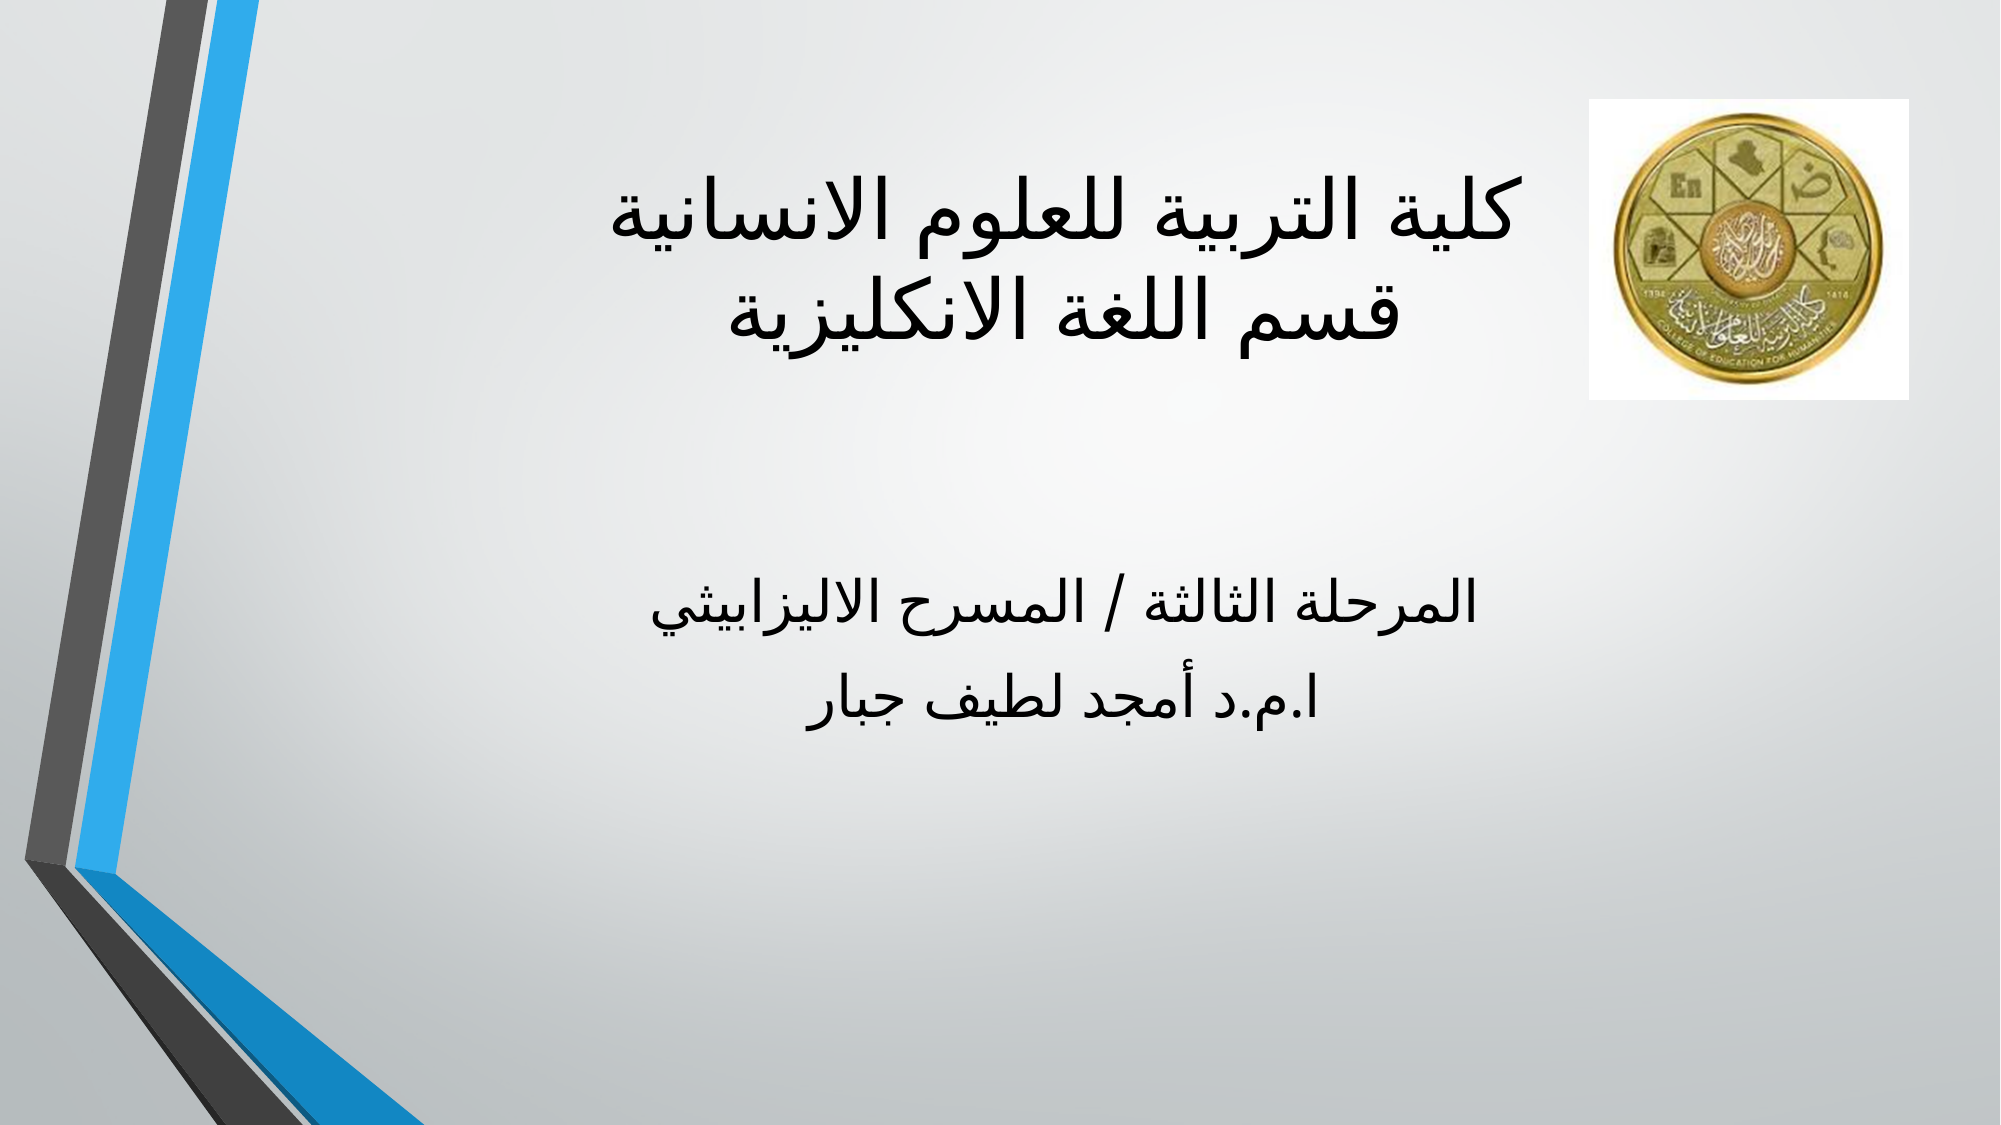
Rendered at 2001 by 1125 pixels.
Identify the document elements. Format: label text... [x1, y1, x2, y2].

title كلية التربية للعلوم الانسانية قسم اللغة الانكليزية [243, 112, 1588, 400]
list المرحلة الثالثة / المسرح الاليزابيثي ا.م.د أمجد لطيف جبار [243, 437, 1887, 950]
picture [1588, 99, 1909, 401]
